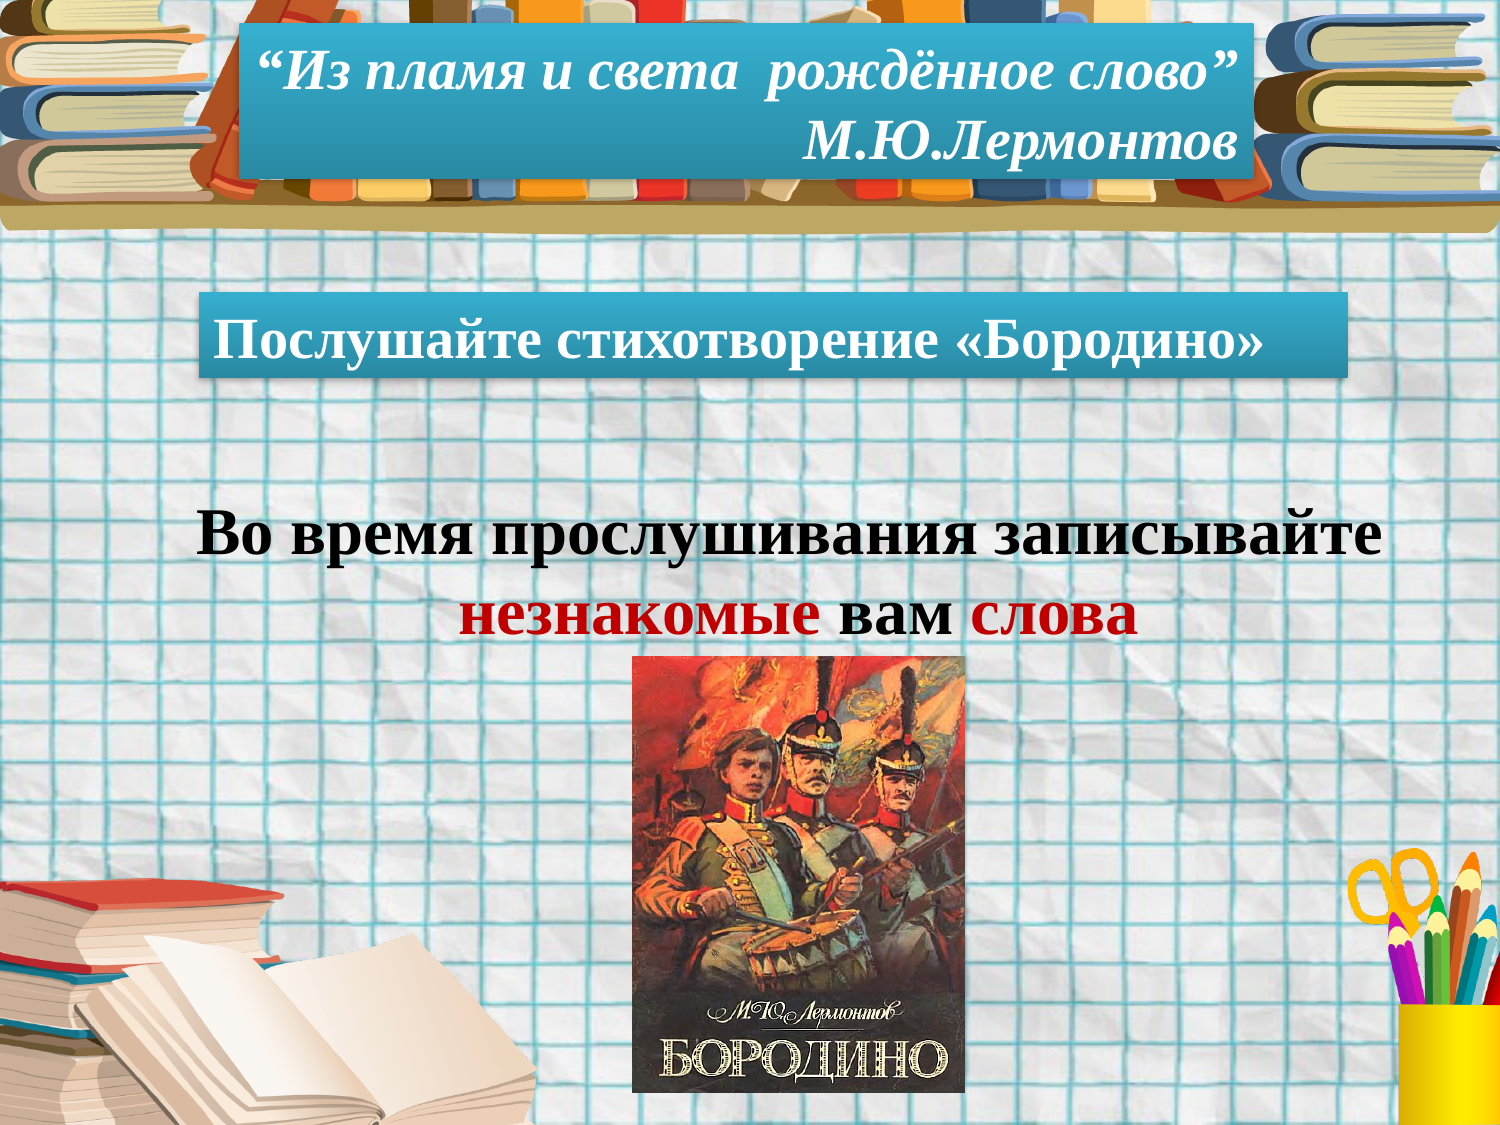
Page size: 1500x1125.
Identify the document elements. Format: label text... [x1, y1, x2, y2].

text_box Послушайте стихотворение «Бородино» [199, 292, 1348, 378]
text_box Во время прослушивания записывайте незнакомые вам слова [181, 480, 1416, 656]
picture [0, 0, 1500, 1125]
text_box “Из пламя и света рождённое слово” М.Ю.Лермонтов [239, 23, 1254, 179]
